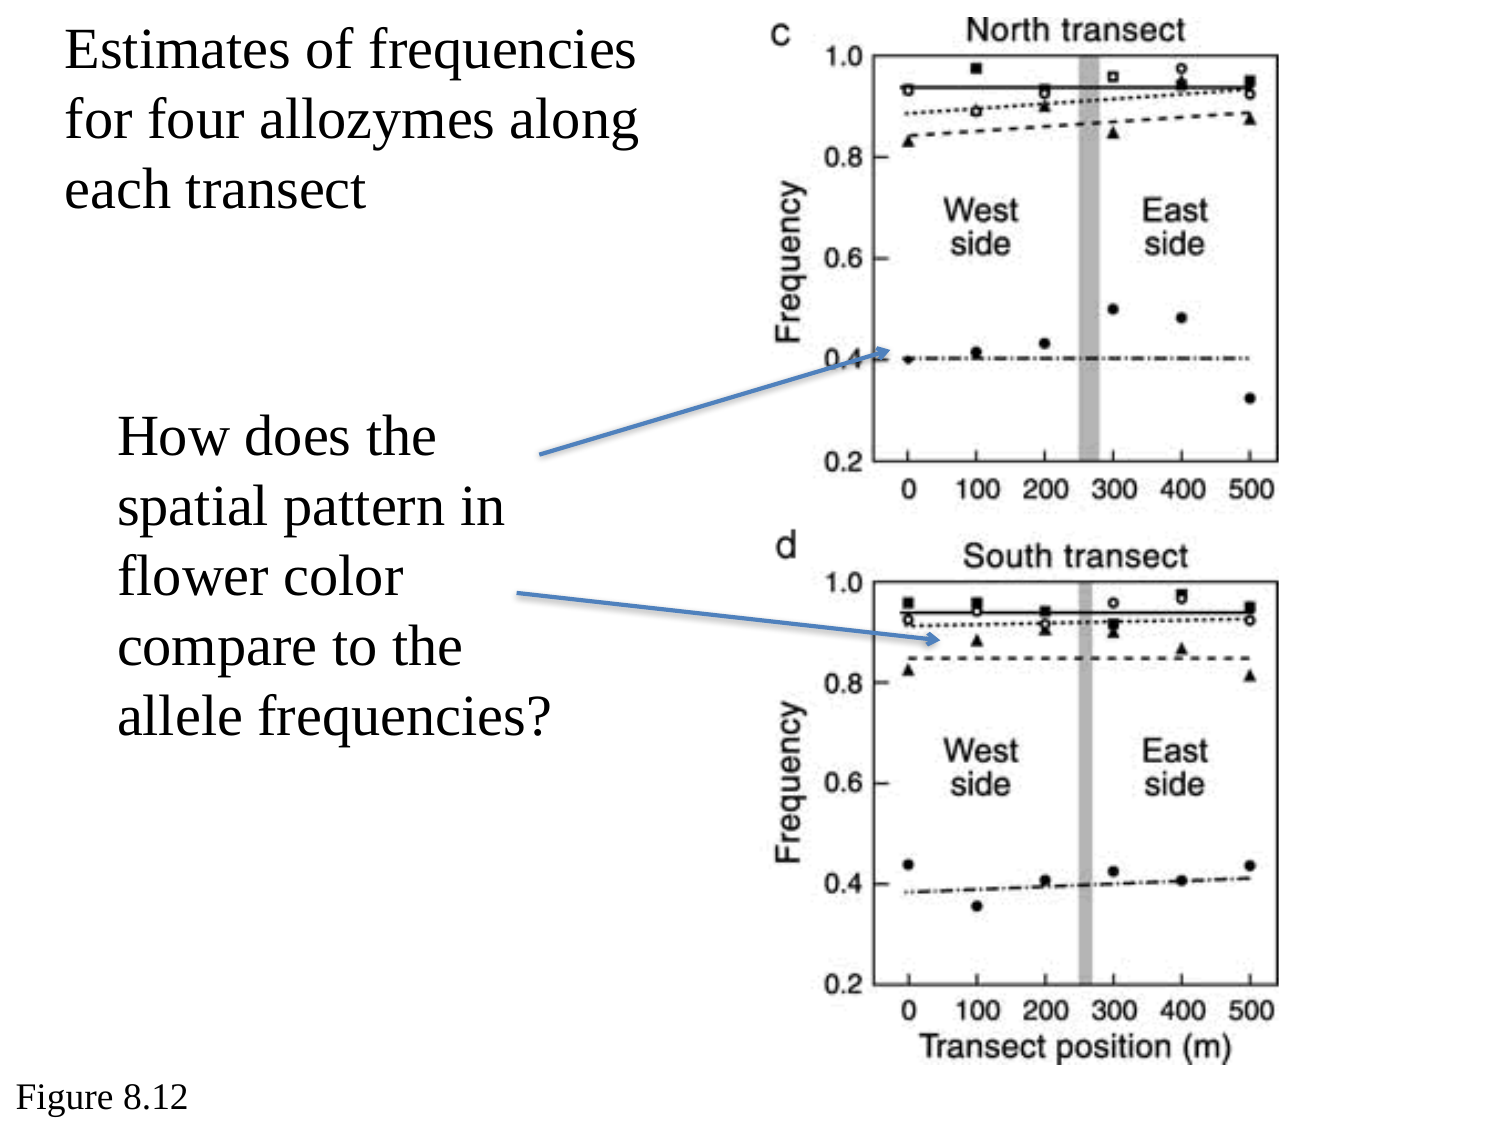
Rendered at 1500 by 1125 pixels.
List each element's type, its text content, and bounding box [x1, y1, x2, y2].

text_box Estimates of frequencies for four allozymes along each transect [49, 2, 691, 228]
text_box Figure 8.12 [0, 1064, 204, 1124]
text_box How does the spatial pattern in flower color compare to the allele frequencies? [102, 389, 588, 755]
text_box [516, 592, 941, 641]
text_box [539, 349, 891, 455]
picture [737, 17, 1279, 1065]
